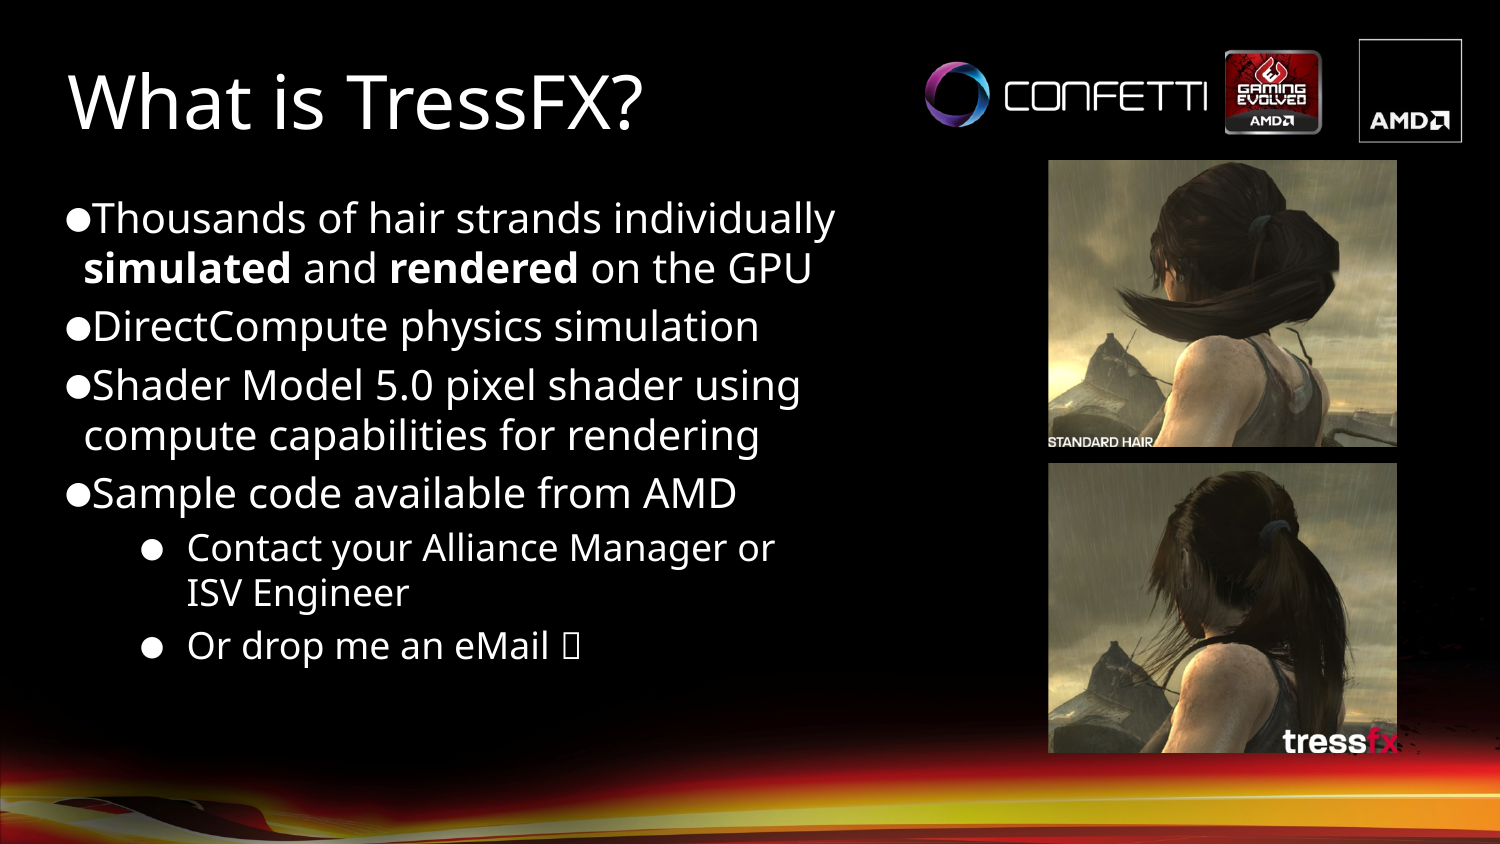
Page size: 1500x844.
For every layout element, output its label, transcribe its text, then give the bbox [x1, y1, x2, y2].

picture [0, 0, 1500, 844]
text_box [1048, 159, 1398, 753]
title What is TressFX? [52, 46, 1448, 126]
list Thousands of hair strands individually simulated and rendered on the GPU DirectCompute physics simulation Shader Model 5.0 pixel shader using compute capabilities for rendering Sample code available from AMD Contact your Alliance Manager or ISV Engineer Or drop me an eMail  [50, 184, 988, 772]
